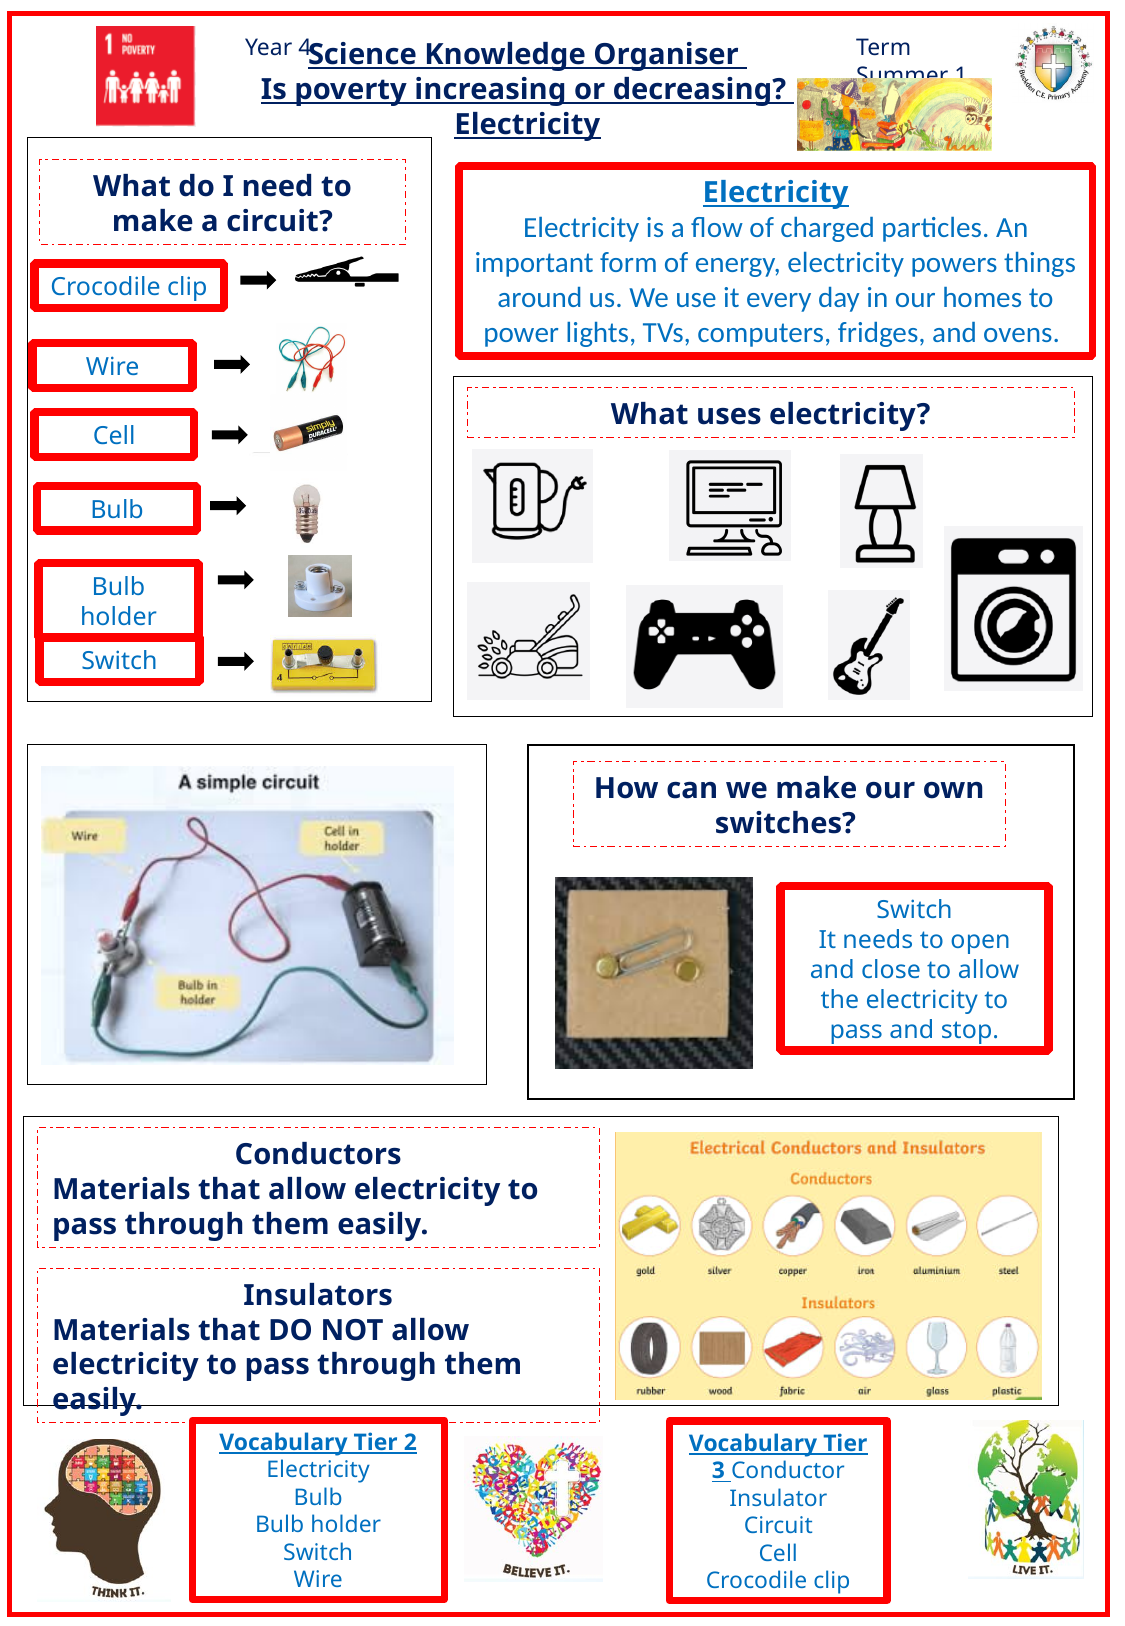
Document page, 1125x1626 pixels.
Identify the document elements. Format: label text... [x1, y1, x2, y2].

picture [840, 454, 923, 568]
picture [797, 78, 992, 151]
text_box [453, 376, 1093, 717]
text_box Wire [32, 343, 193, 388]
text_box [214, 354, 250, 374]
text_box What uses electricity? [467, 387, 1075, 438]
text_box [27, 744, 487, 1085]
text_box Insulators Materials that DO NOT allow electricity to pass through them easily. [37, 1268, 600, 1423]
picture [555, 877, 753, 1069]
text_box [240, 270, 277, 290]
picture [41, 766, 454, 1065]
picture [467, 582, 590, 700]
text_box [210, 496, 247, 516]
text_box Conductors Materials that allow electricity to pass through them easily. [37, 1127, 600, 1248]
picture [37, 1439, 171, 1602]
text_box Vocabulary Tier 2 Electricity Bulb Bulb holder Switch Wire [192, 1420, 445, 1600]
picture [625, 585, 783, 708]
picture [968, 1420, 1084, 1579]
picture [615, 1132, 1042, 1400]
text_box [527, 744, 1075, 1100]
text_box [217, 570, 254, 585]
text_box Crocodile clip [34, 263, 224, 309]
picture [1012, 23, 1094, 103]
text_box [217, 656, 240, 666]
picture [240, 214, 406, 747]
text_box [8, 13, 1108, 1616]
picture [96, 26, 196, 127]
text_box Cell [34, 412, 195, 457]
text_box Electricity Electricity is a flow of charged particles. An important form of energy, electricity powers things around us. We use it every day in our homes to power lights, TVs, computers, fridges, and ovens. [459, 166, 1093, 356]
picture [669, 450, 791, 561]
picture [472, 449, 593, 563]
text_box What do I need to make a circuit? [39, 159, 406, 245]
text_box Vocabulary Tier 3 Conductor Insulator Circuit Cell Crocodile clip [669, 1420, 888, 1601]
text_box [211, 425, 248, 445]
text_box Switch It needs to open and close to allow the electricity to pass and stop. [780, 886, 1049, 1051]
text_box Bulb holder [38, 562, 199, 638]
text_box Bulb [37, 485, 198, 531]
text_box [23, 1116, 1059, 1406]
picture [944, 526, 1083, 691]
picture [464, 1436, 603, 1582]
picture [828, 590, 910, 700]
text_box Switch [39, 637, 200, 682]
